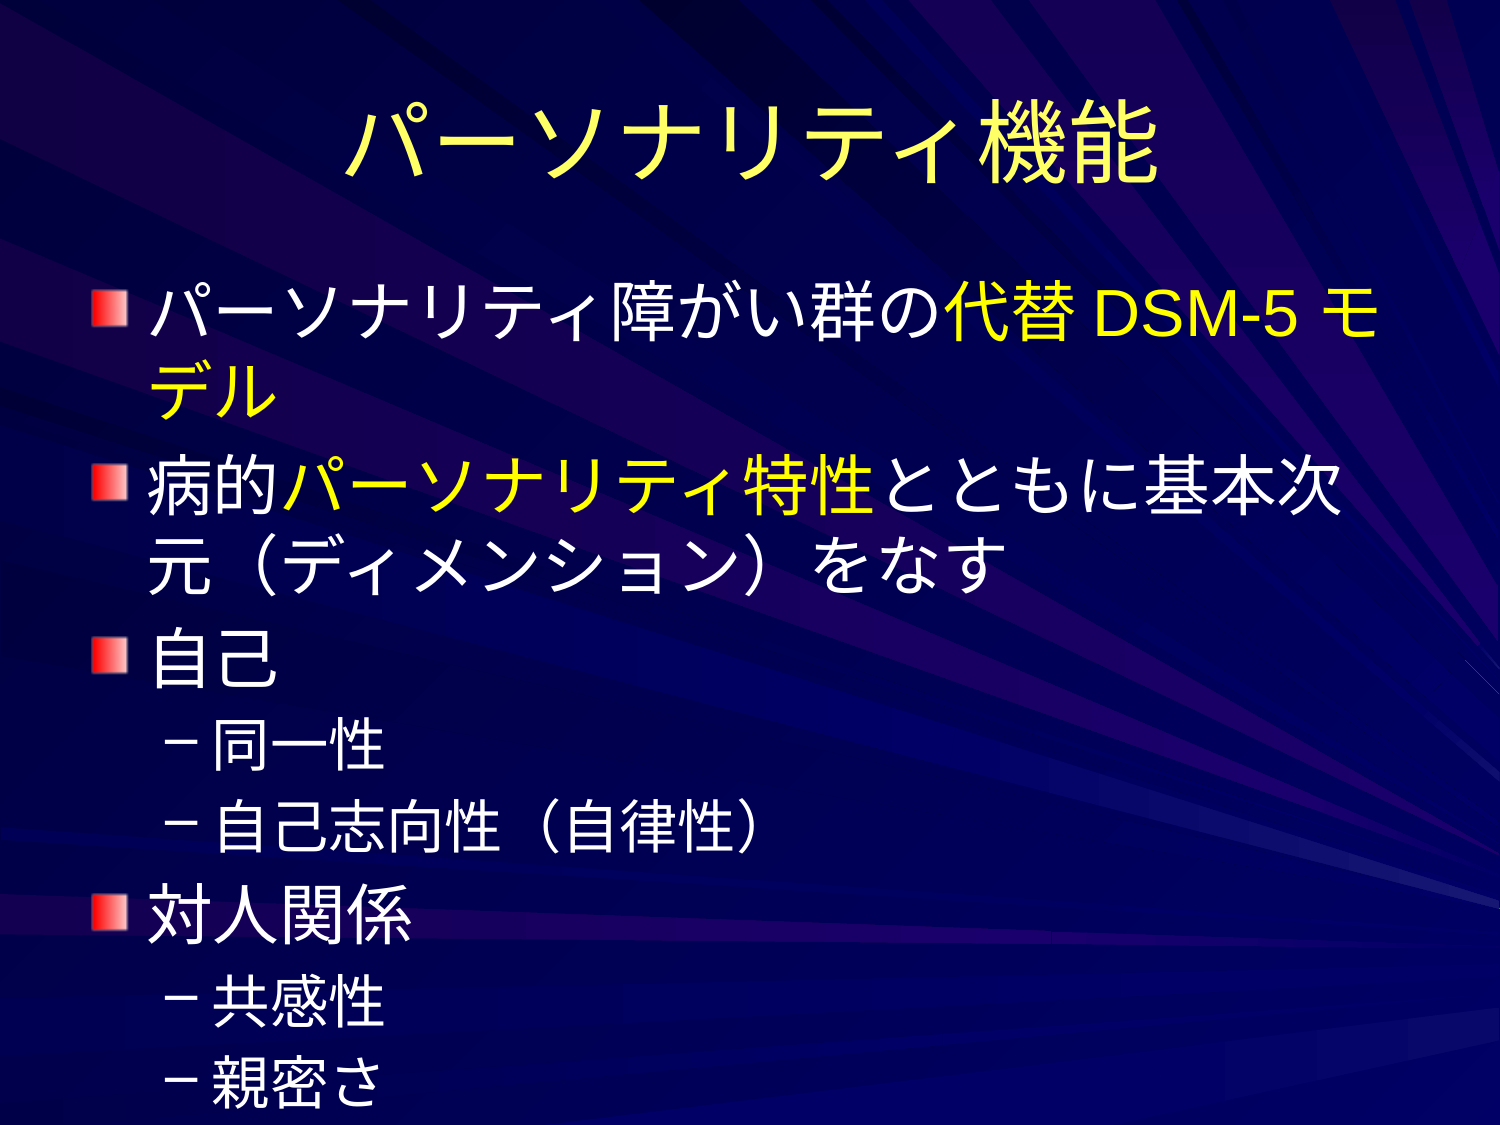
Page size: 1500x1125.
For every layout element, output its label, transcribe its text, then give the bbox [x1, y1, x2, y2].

list パーソナリティ障がい群の代替DSM-5モデル 病的パーソナリティ特性とともに基本次元（ディメンション）をなす 自己 同一性 自己志向性（自律性） 対人関係 共感性 親密さ [74, 262, 1426, 1059]
picture [90, 288, 132, 331]
title パーソナリティ機能 [74, 45, 1426, 234]
picture [90, 462, 132, 505]
picture [90, 892, 132, 935]
picture [90, 635, 132, 678]
